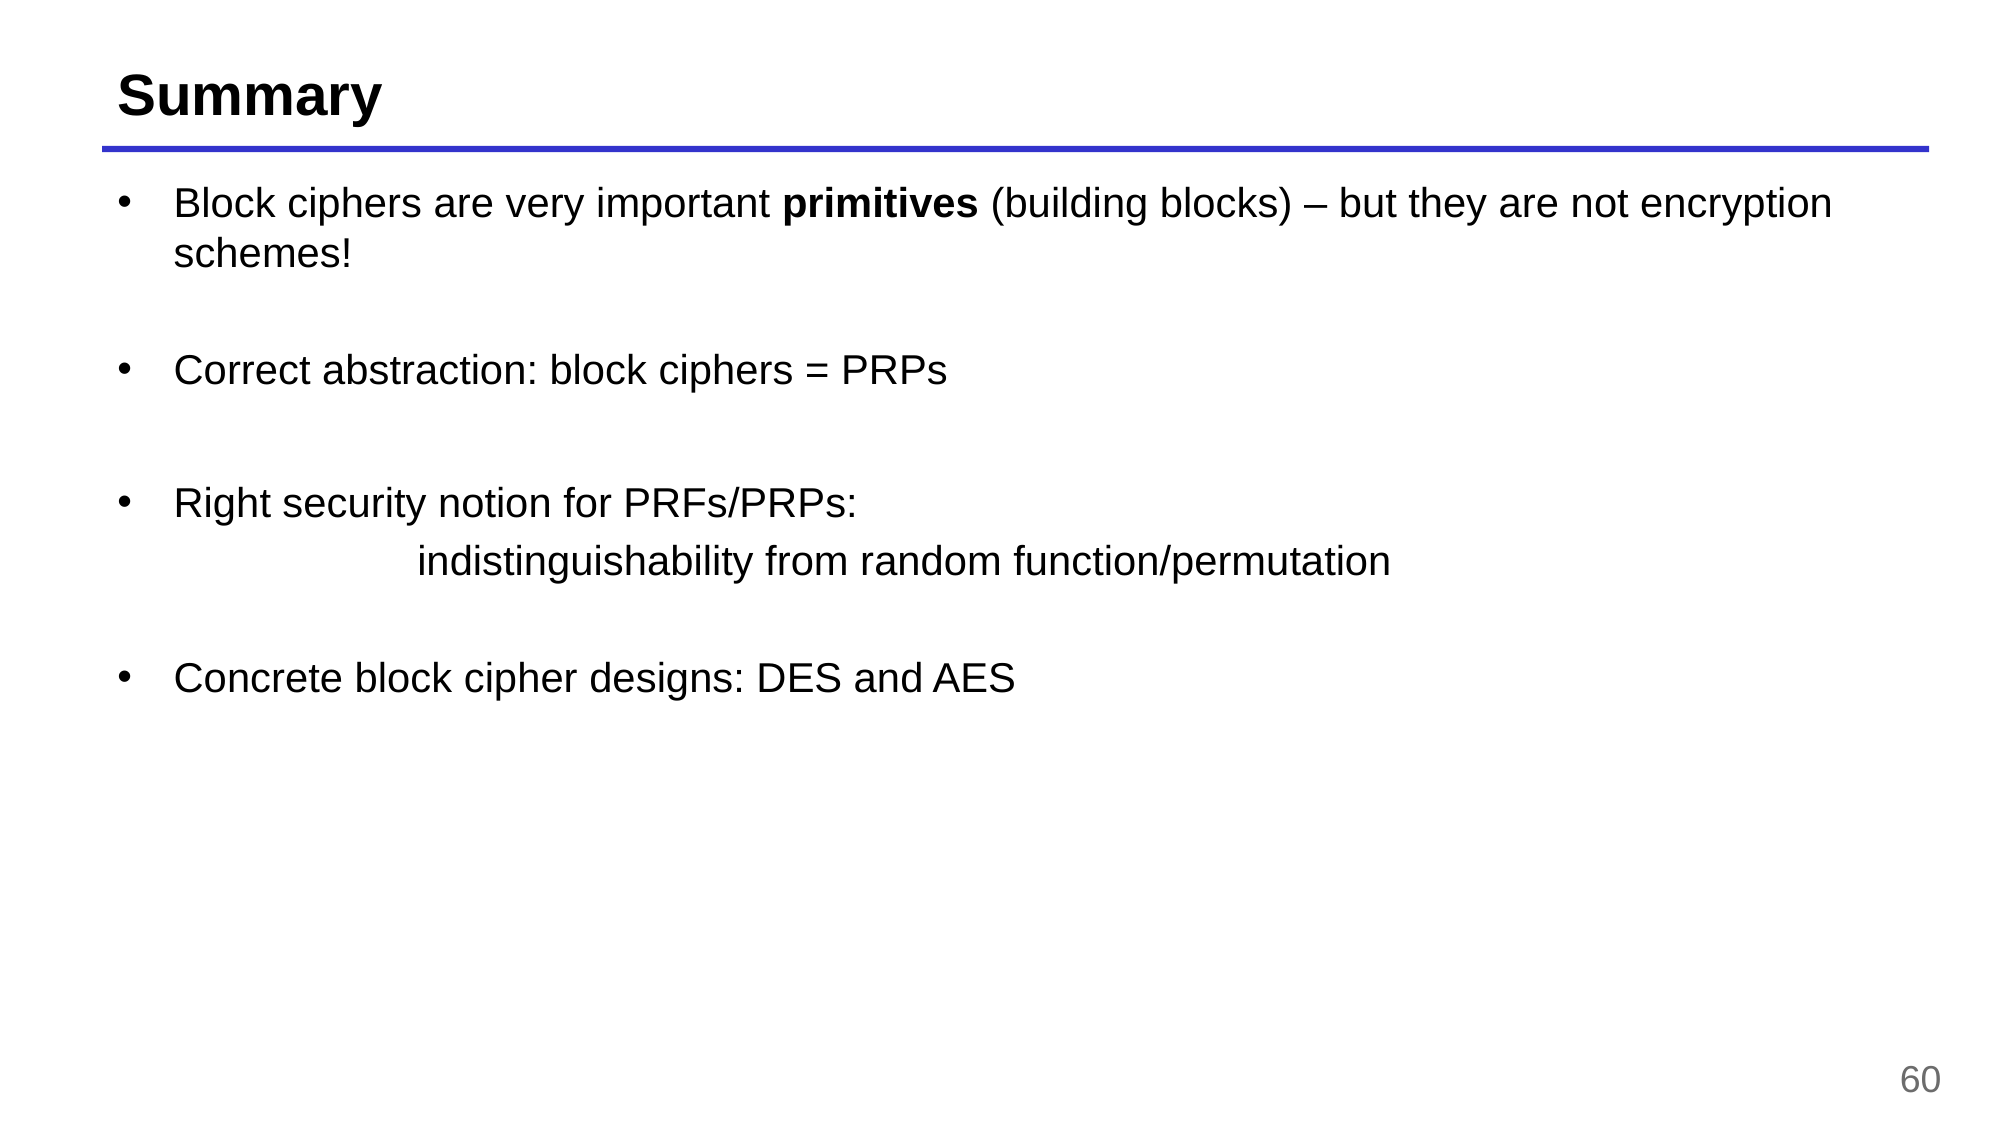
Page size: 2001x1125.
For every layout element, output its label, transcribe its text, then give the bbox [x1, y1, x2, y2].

list Block ciphers are very important primitives (building blocks) – but they are not encryption schemes! Correct abstraction: block ciphers = PRPs Right security notion for PRFs/PRPs: indistinguishability from random function/permutation Concrete block cipher designs: DES and AES [102, 168, 1930, 1000]
title Summary [102, 54, 1930, 130]
slide_number 60 [1539, 1047, 1957, 1101]
